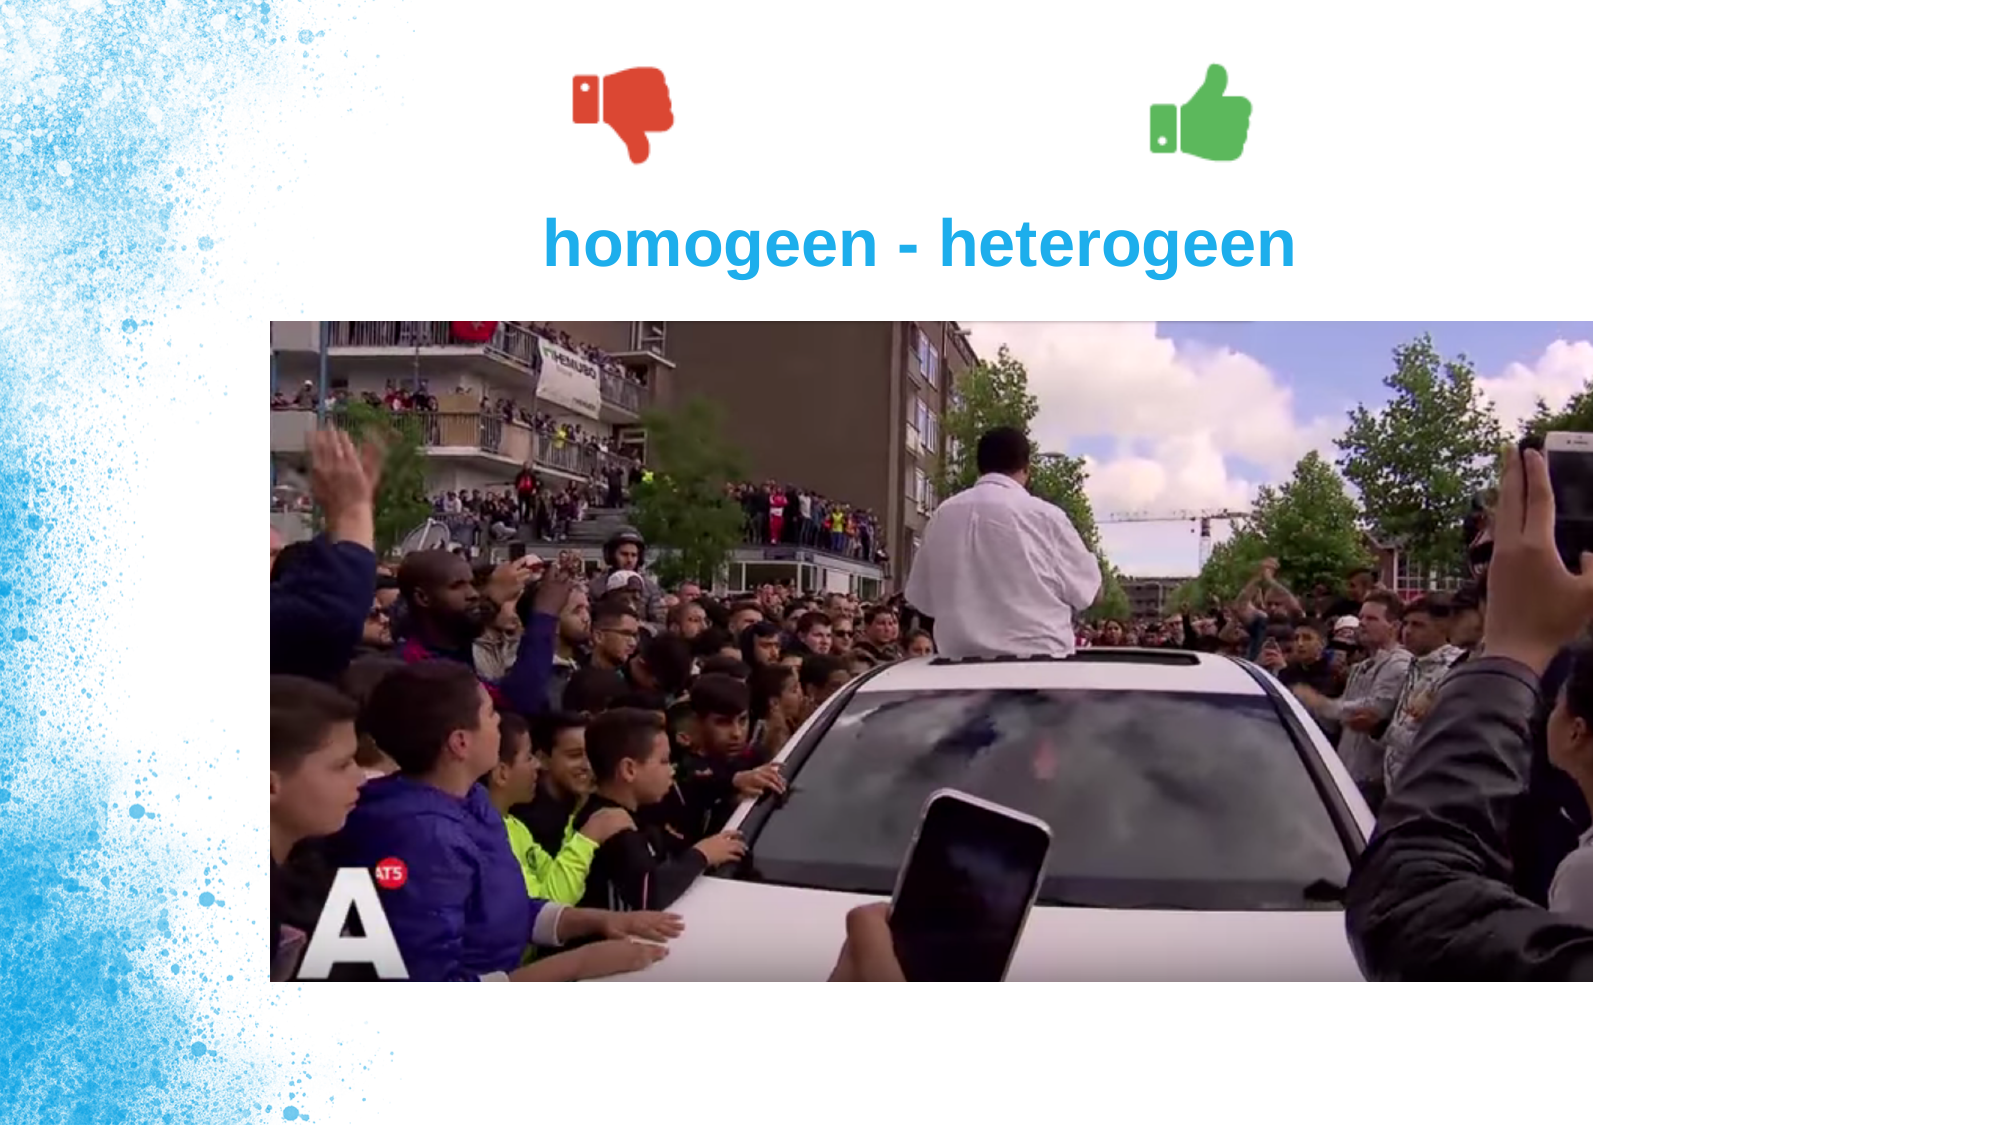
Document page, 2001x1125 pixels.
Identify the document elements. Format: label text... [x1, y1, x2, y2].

picture [0, 0, 1593, 1125]
title homogeen - heterogeen [542, 63, 2000, 282]
picture [1143, 39, 1275, 214]
picture [561, 18, 687, 192]
